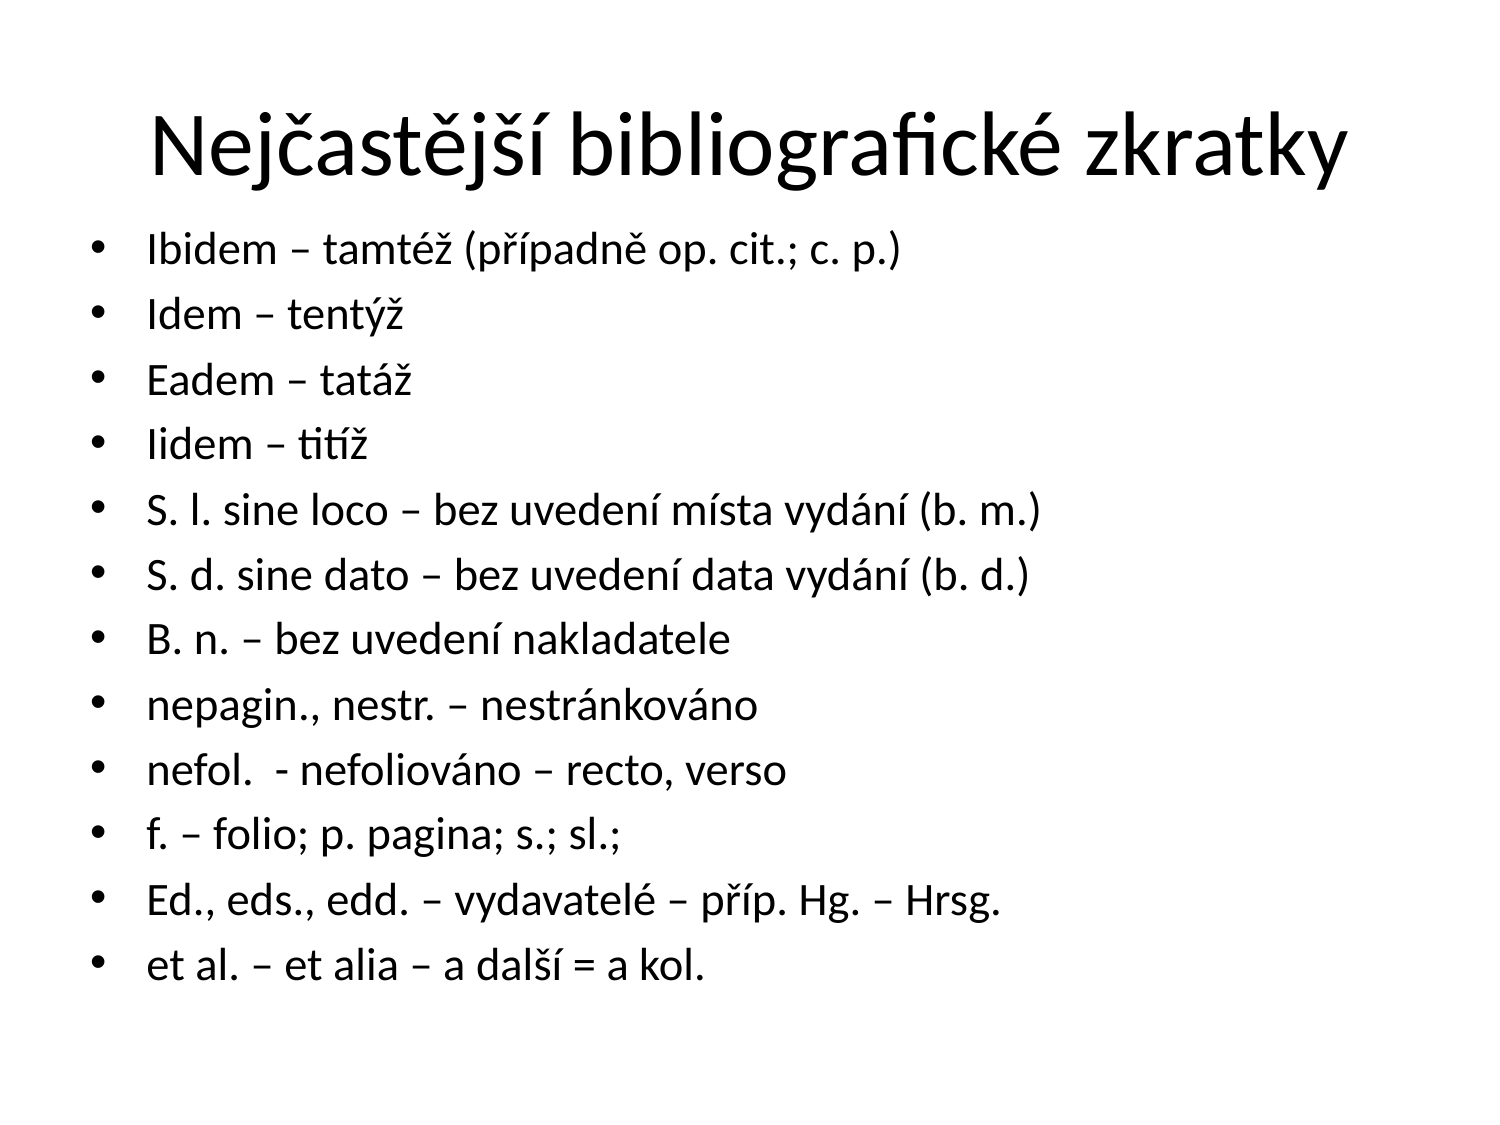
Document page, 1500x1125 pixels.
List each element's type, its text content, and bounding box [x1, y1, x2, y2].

title Nejčastější bibliografické zkratky [75, 45, 1425, 210]
list Ibidem – tamtéž (případně op. cit.; c. p.) Idem – tentýž Eadem – tatáž Iidem – titíž S. l. sine loco – bez uvedení místa vydání (b. m.) S. d. sine dato – bez uvedení data vydání (b. d.) B. n. – bez uvedení nakladatele nepagin., nestr. – nestránkováno nefol. - nefoliováno – recto, verso f. – folio; p. pagina; s.; sl.; Ed., eds., edd. – vydavatelé – příp. Hg. – Hrsg. et al. – et alia – a další = a kol. [75, 210, 1425, 1005]
